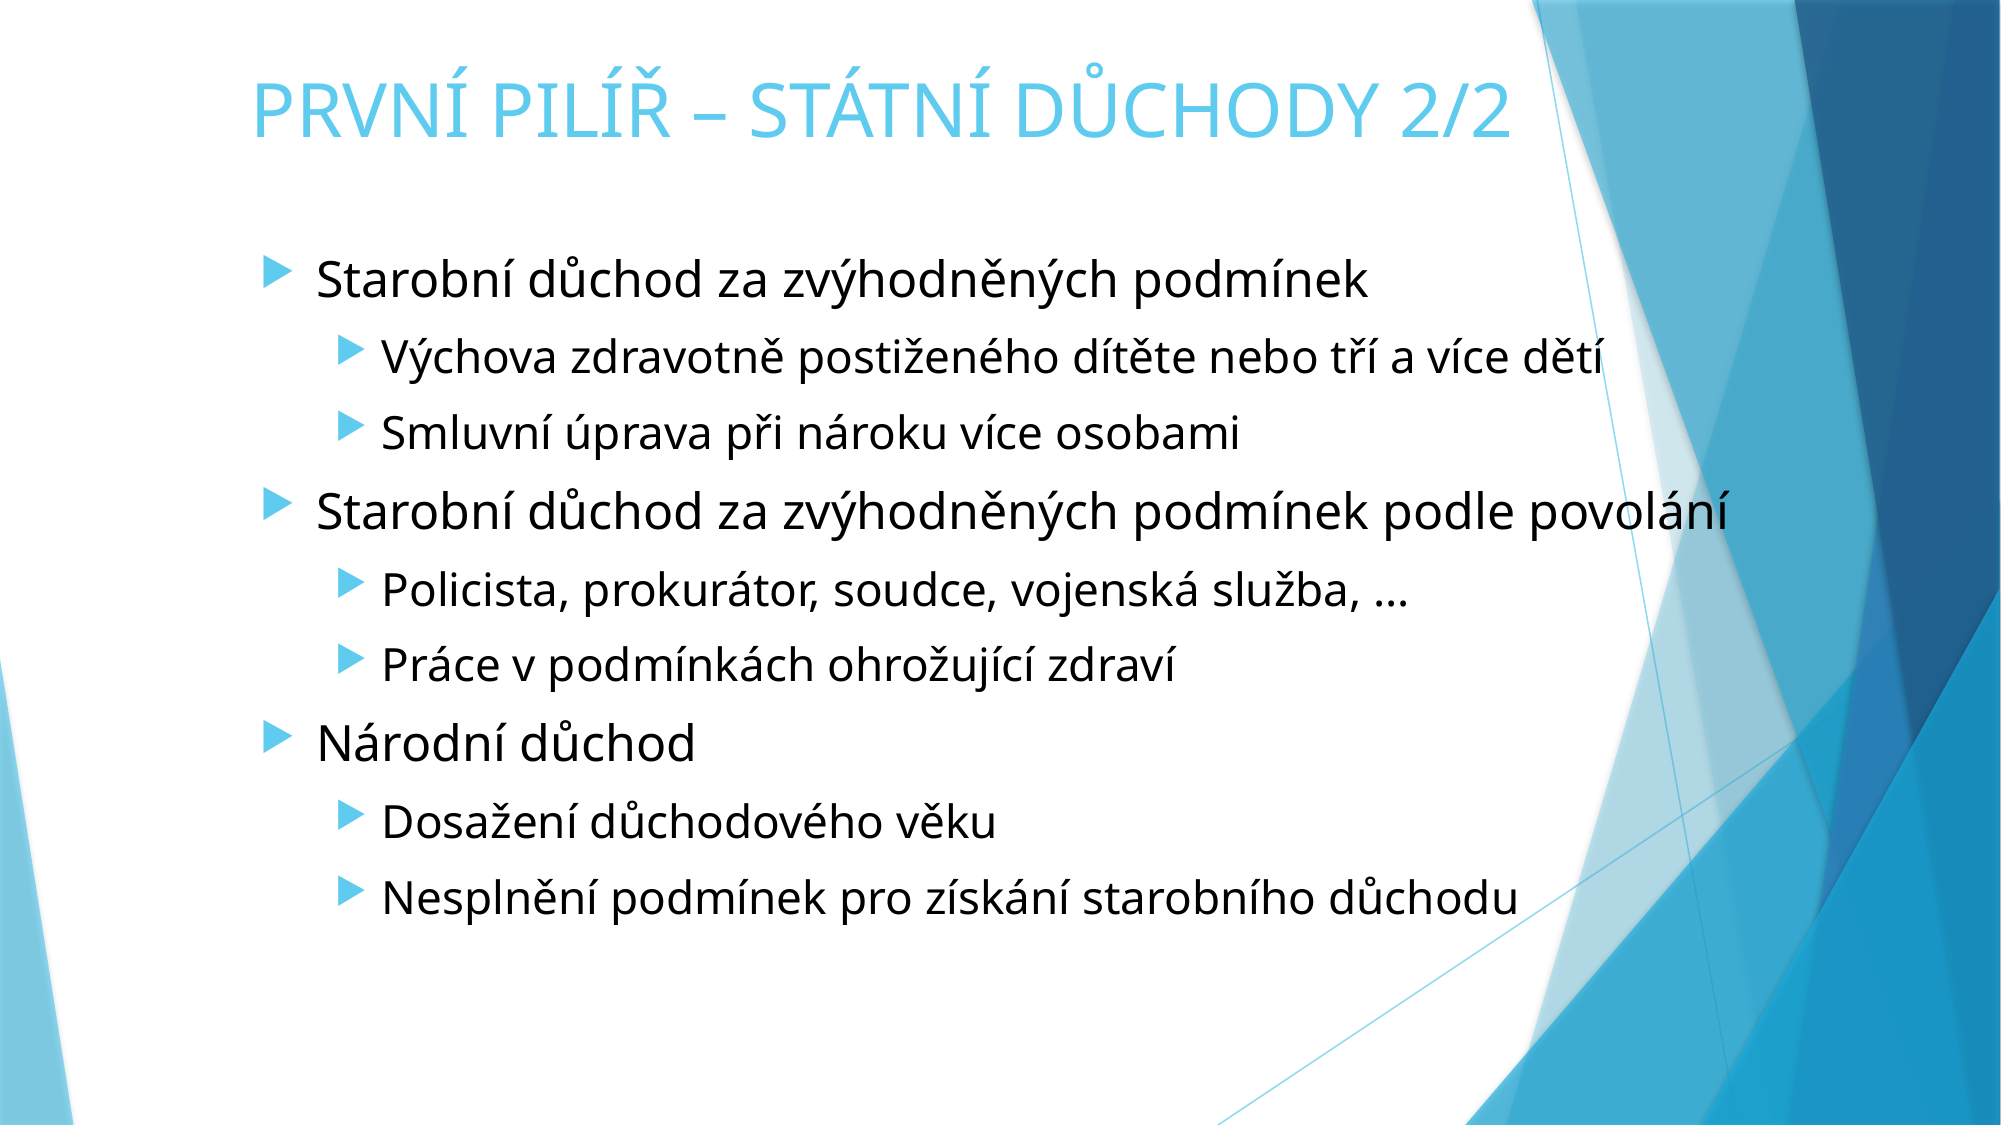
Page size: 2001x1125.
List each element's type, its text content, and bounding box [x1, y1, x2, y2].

list Starobní důchod za zvýhodněných podmínek Výchova zdravotně postiženého dítěte nebo tří a více dětí Smluvní úprava při nároku více osobami Starobní důchod za zvýhodněných podmínek podle povolání Policista, prokurátor, soudce, vojenská služba, … Práce v podmínkách ohrožující zdraví Národní důchod Dosažení důchodového věku Nesplnění podmínek pro získání starobního důchodu [244, 163, 1862, 1073]
title PRVNÍ PILÍŘ – STÁTNÍ DŮCHODY 2/2 [235, 55, 1880, 225]
